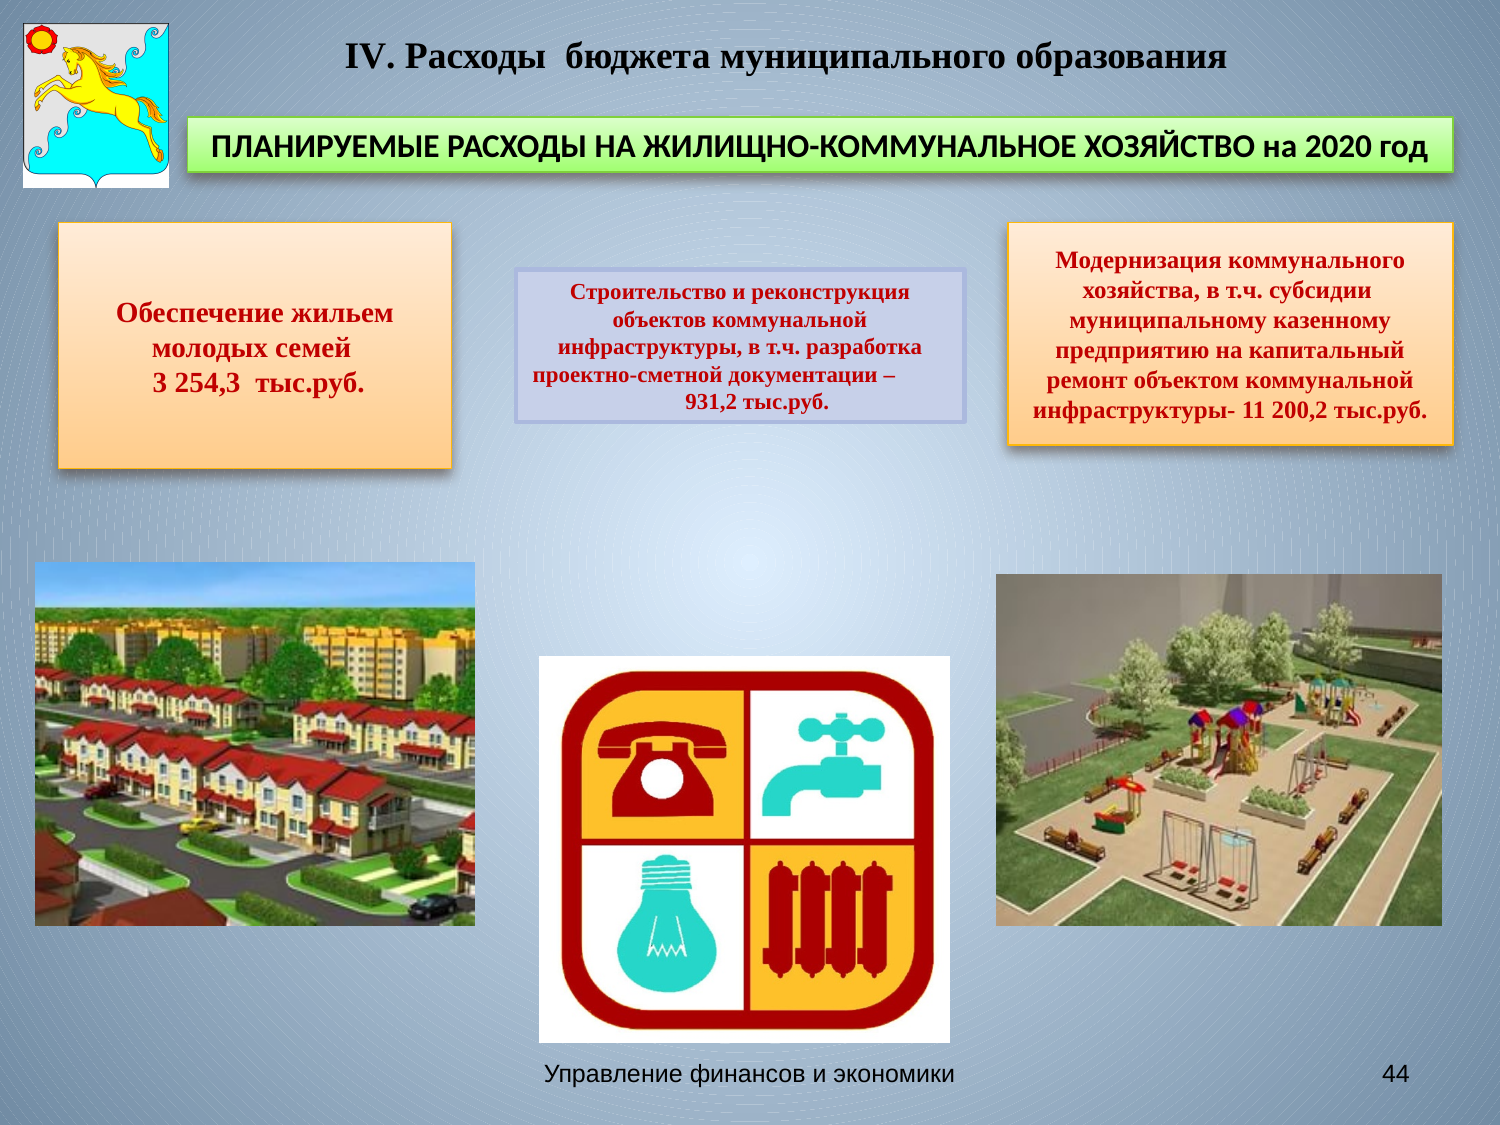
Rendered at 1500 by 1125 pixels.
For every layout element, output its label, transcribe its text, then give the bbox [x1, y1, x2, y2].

text_box IV. Расходы бюджета муниципального образования [222, 23, 1360, 84]
text_box ПЛАНИРУЕМЫЕ РАСХОДЫ НА ЖИЛИЩНО-КОММУНАЛЬНОЕ ХОЗЯЙСТВО на 2020 год [187, 116, 1454, 173]
picture [34, 562, 475, 927]
text_box Строительство и реконструкция объектов коммунальной инфраструктуры, в т.ч. разработка проектно-сметной документации – 931,2 тыс.руб. [514, 267, 967, 424]
picture [538, 655, 950, 1044]
footer Управление финансов и экономики [512, 1042, 988, 1103]
text_box Обеспечение жильем молодых семей 3 254,3 тыс.руб. [58, 222, 452, 469]
picture [23, 23, 169, 188]
picture [995, 573, 1442, 927]
slide_number 44 [1074, 1042, 1425, 1103]
text_box Модернизация коммунального хозяйства, в т.ч. субсидии муниципальному казенному предприятию на капитальный ремонт объектом коммунальной инфраструктуры- 11 200,2 тыс.руб. [1007, 222, 1454, 446]
